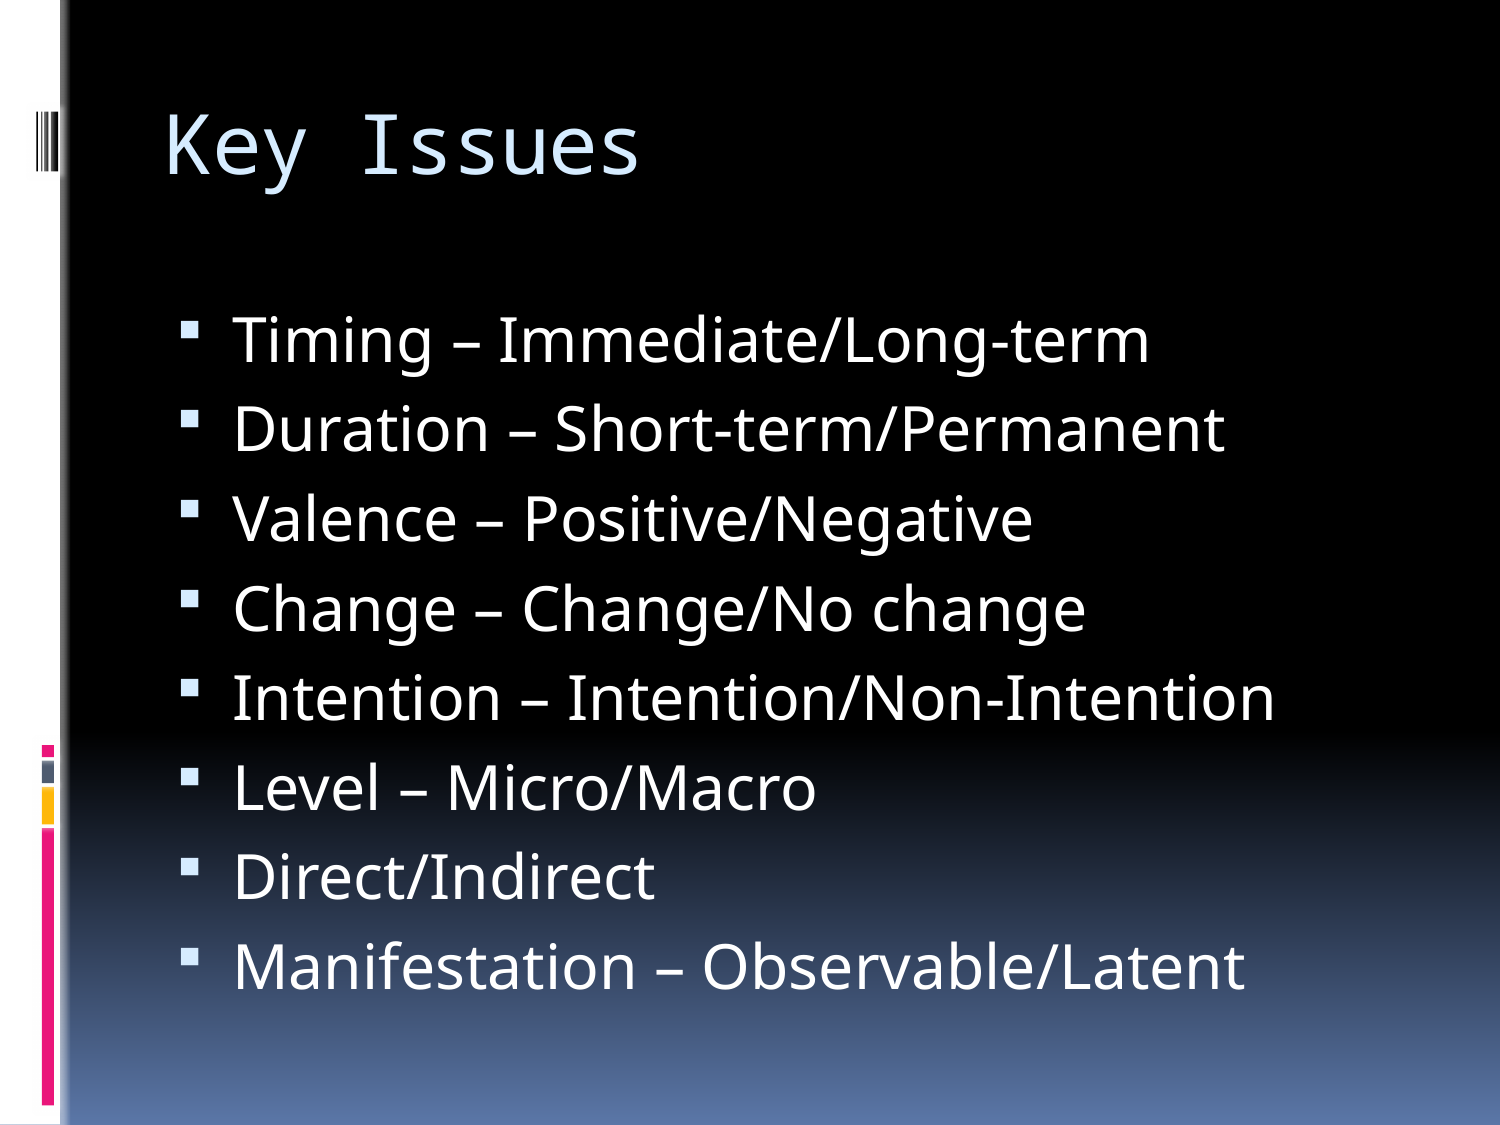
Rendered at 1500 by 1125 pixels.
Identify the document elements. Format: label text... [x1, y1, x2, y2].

list Timing – Immediate/Long-term Duration – Short-term/Permanent Valence – Positive/Negative Change – Change/No change Intention – Intention/Non-Intention Level – Micro/Macro Direct/Indirect Manifestation – Observable/Latent [150, 292, 1425, 1043]
title Key Issues [150, 83, 1425, 234]
